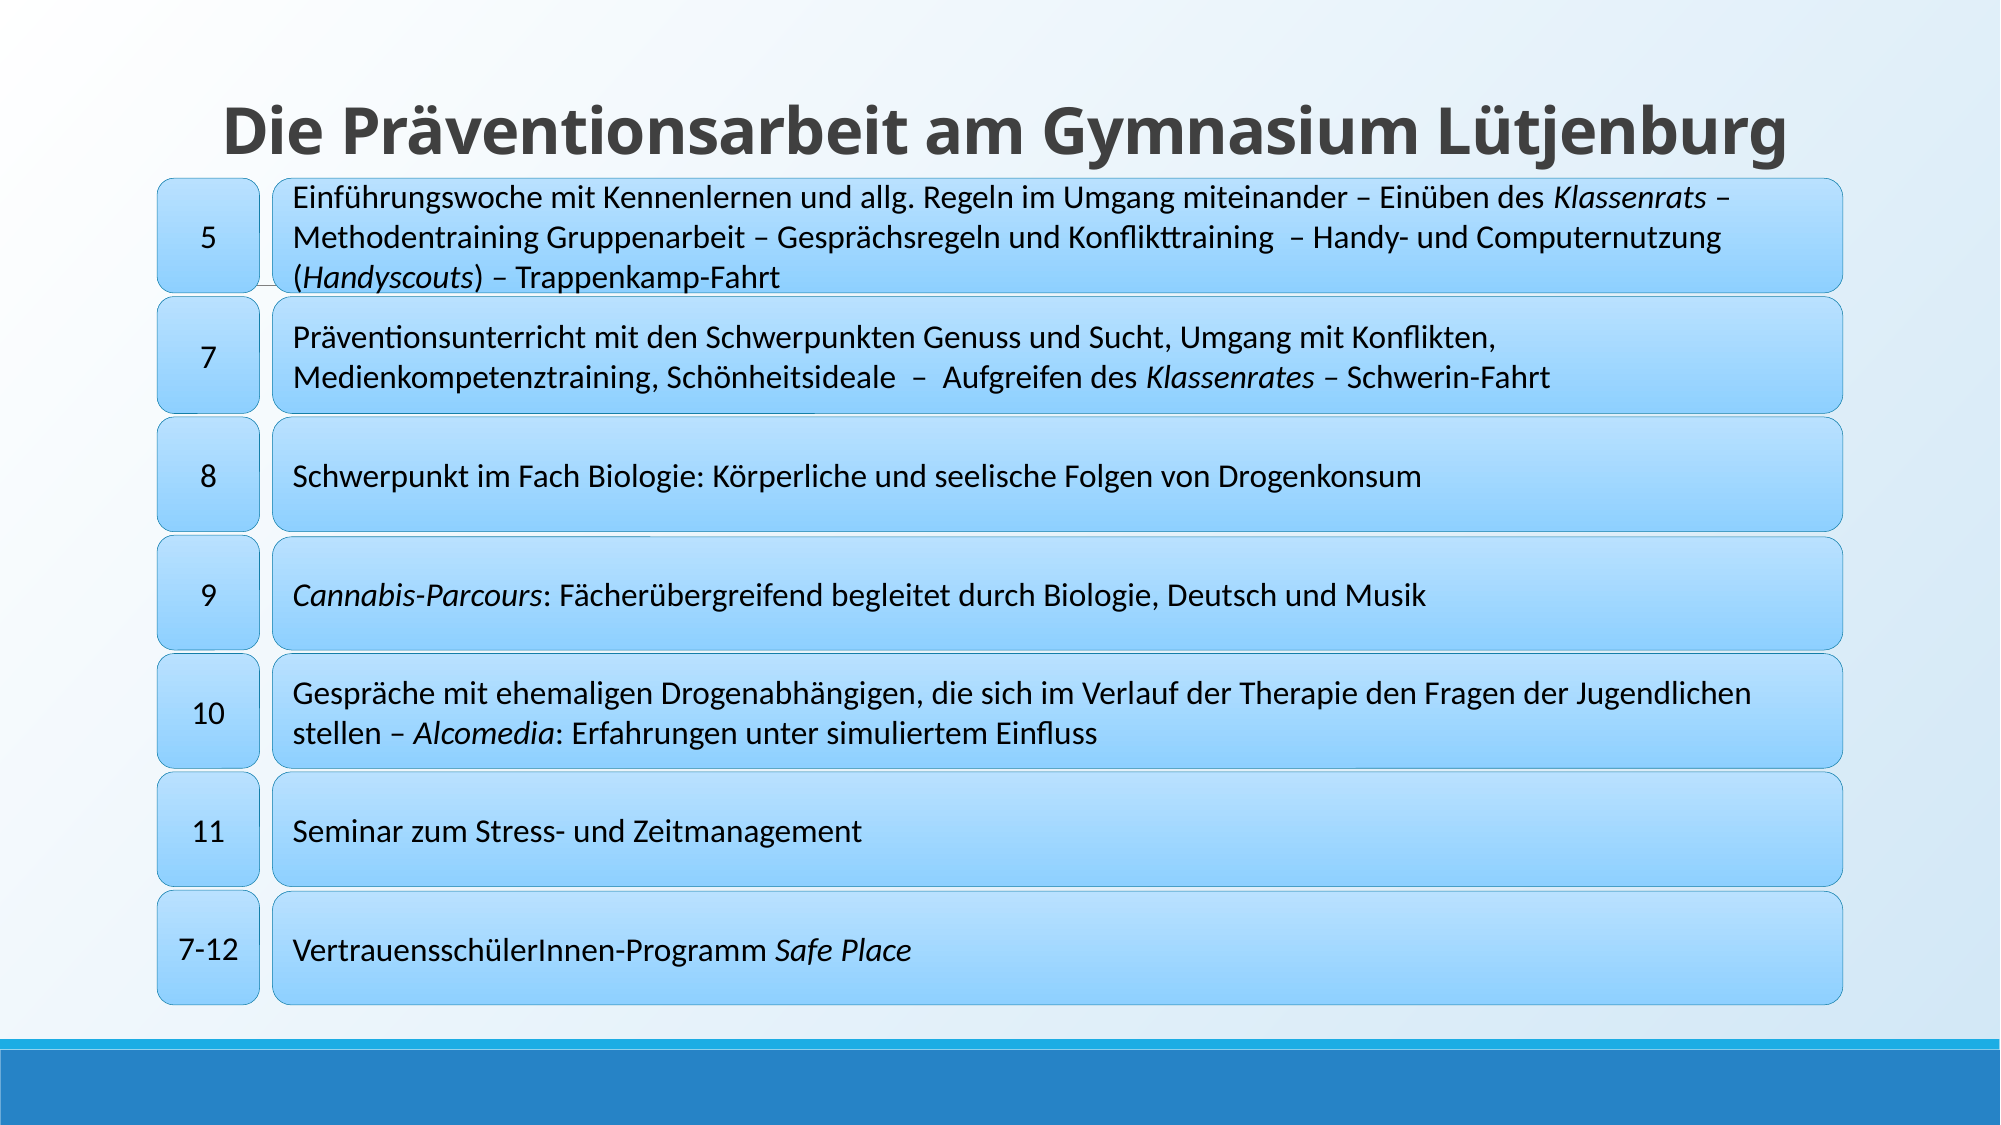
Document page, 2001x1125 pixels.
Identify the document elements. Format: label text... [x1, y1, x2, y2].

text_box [156, 177, 1844, 1006]
title Die Präventionsarbeit am Gymnasium Lütjenburg [180, 54, 1830, 173]
